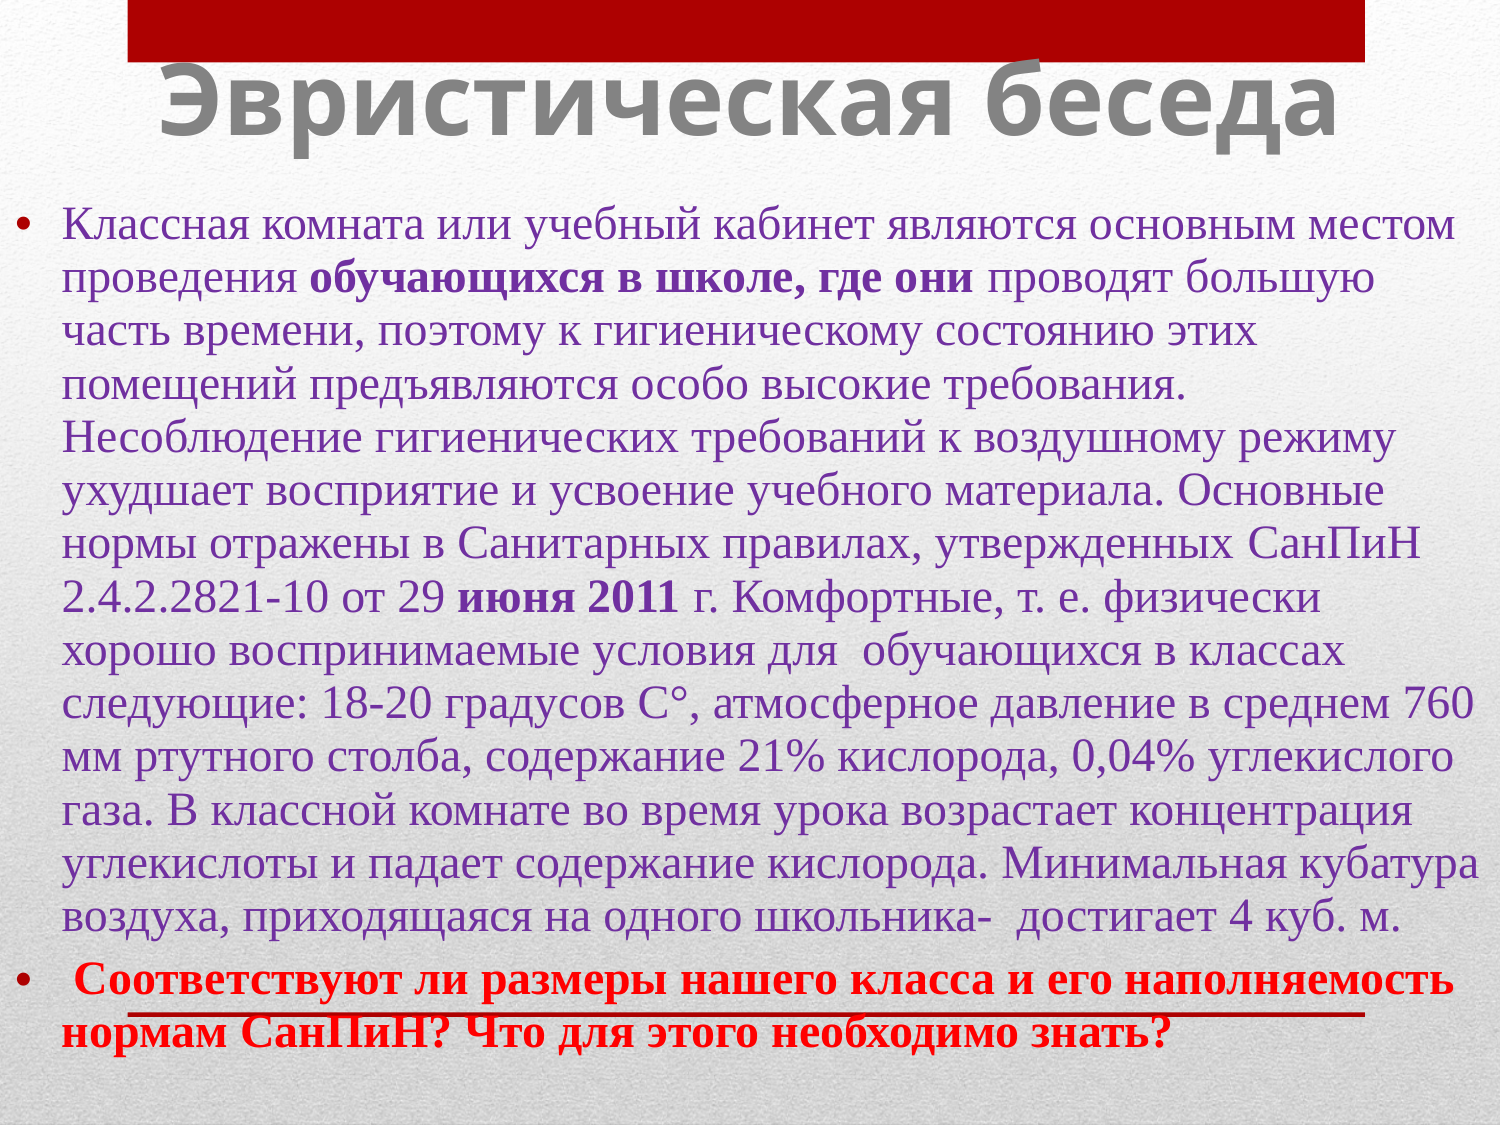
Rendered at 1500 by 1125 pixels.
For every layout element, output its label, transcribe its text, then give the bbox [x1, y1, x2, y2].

title Эвристическая беседа [75, 19, 1425, 149]
list Классная комната или учебный кабинет являются основным местом проведения обучающихся в школе, где они проводят большую часть времени, поэтому к гигиеническому состоянию этих помещений предъявляются особо высокие требования. Несоблюдение гигиенических требований к воздушному режиму ухудшает восприятие и усвоение учебного материала. Основные нормы отражены в Санитарных правилах, утвержденных СанПиН 2.4.2.2821-10 от 29 июня 2011 г. Комфортные, т. е. физически хорошо воспринимаемые условия для обучающихся в классах следующие: 18-20 градусов C°, атмосферное давление в среднем 760 мм ртутного столба, содержание 21% кислорода, 0,04% углекислого газа. В классной комнате во время урока возрастает концентрация углекислоты и падает содержание кислорода. Минимальная кубатура воздуха, приходящаяся на одного школьника- достигает 4 куб. м. Соответствуют ли размеры нашего класса и его наполняемость нормам СанПиН? Что для этого необходимо знать? [0, 149, 1500, 1106]
